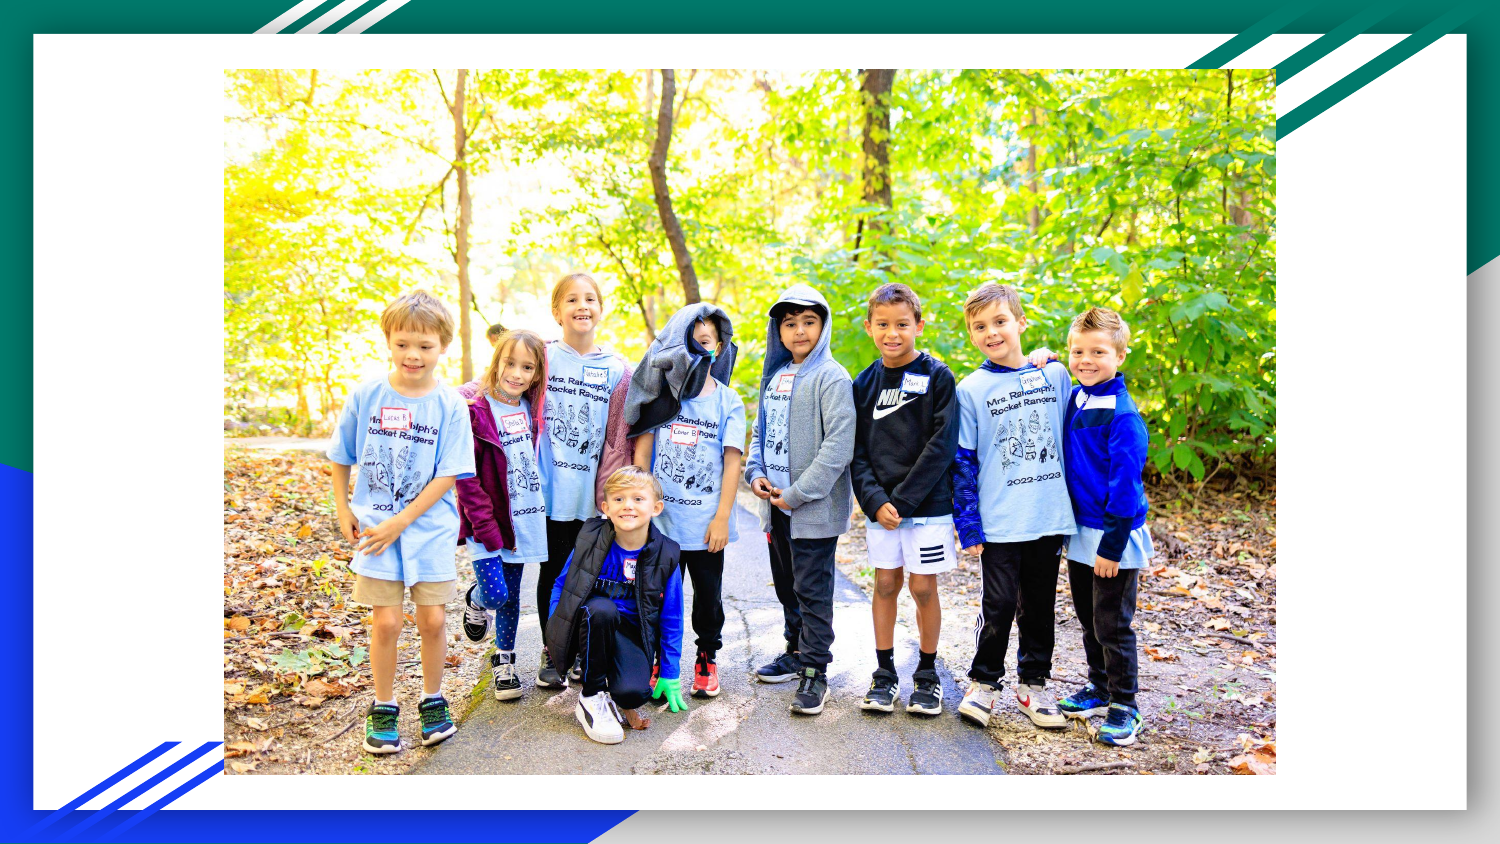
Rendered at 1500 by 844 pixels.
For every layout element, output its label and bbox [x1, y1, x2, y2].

picture [224, 68, 1276, 775]
